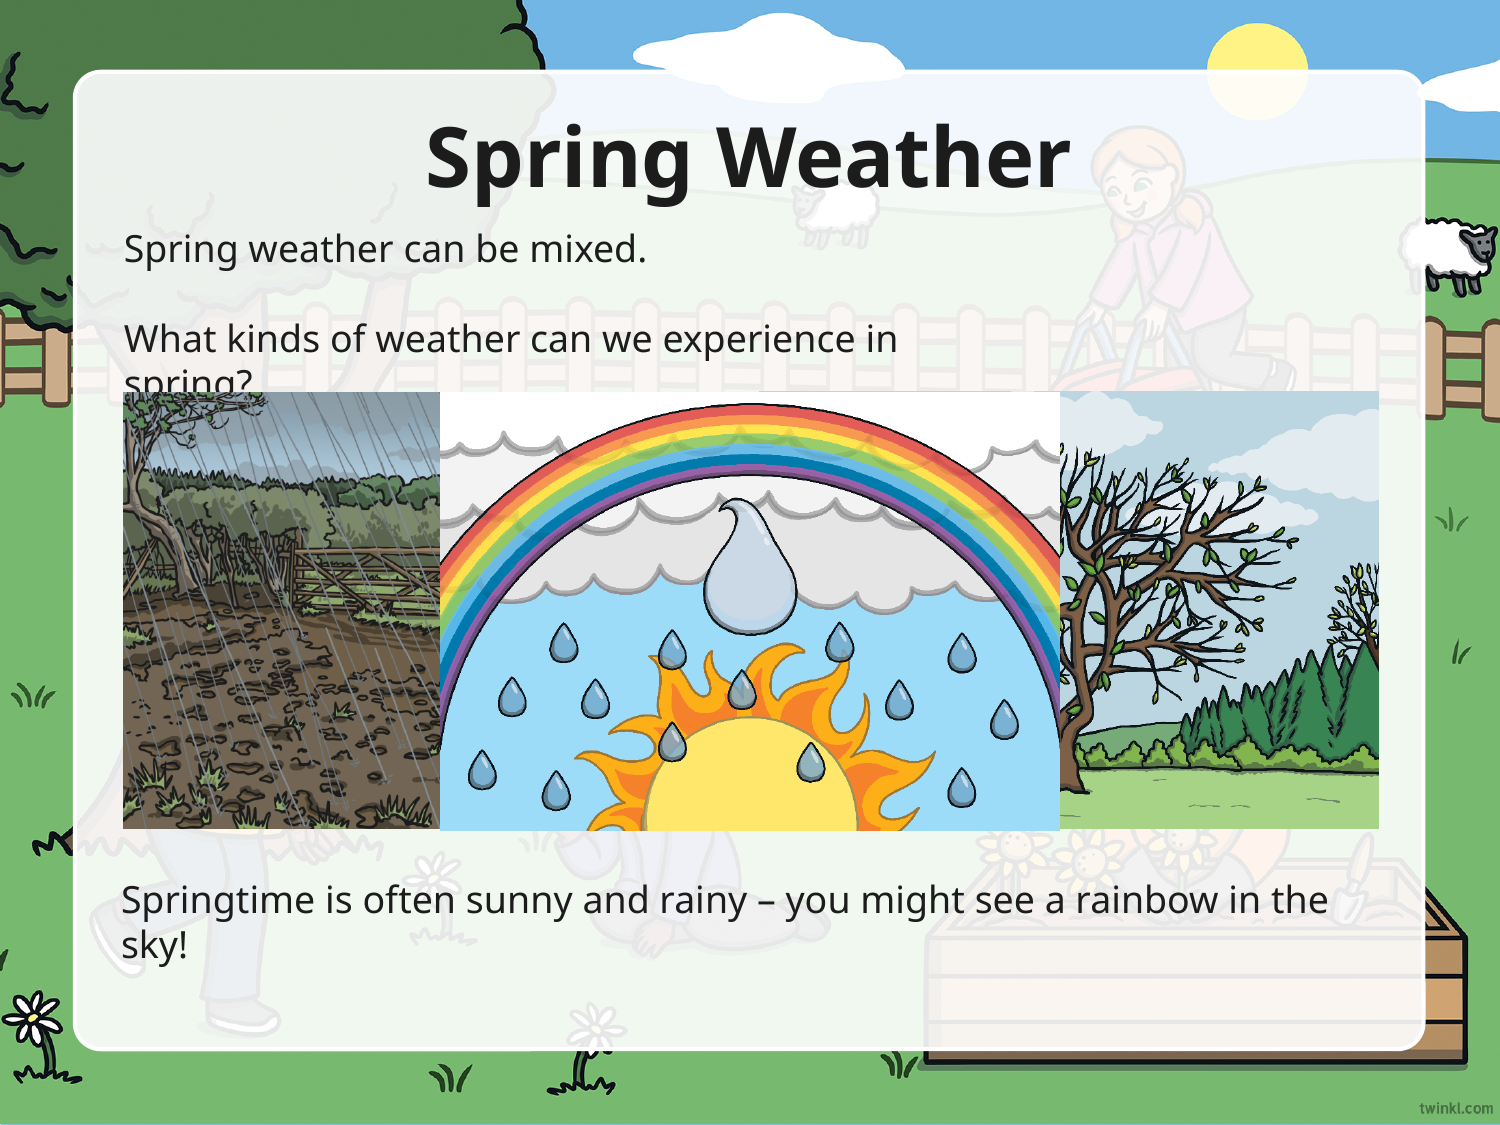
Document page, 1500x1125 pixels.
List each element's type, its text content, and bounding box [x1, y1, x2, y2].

title Spring Weather [73, 76, 1426, 244]
text_box Spring weather can be mixed. What kinds of weather can we experience in spring? [123, 213, 1031, 392]
picture [0, 0, 1500, 1125]
text_box Springtime is often sunny and rainy – you might see a rainbow in the sky! [106, 868, 1394, 974]
